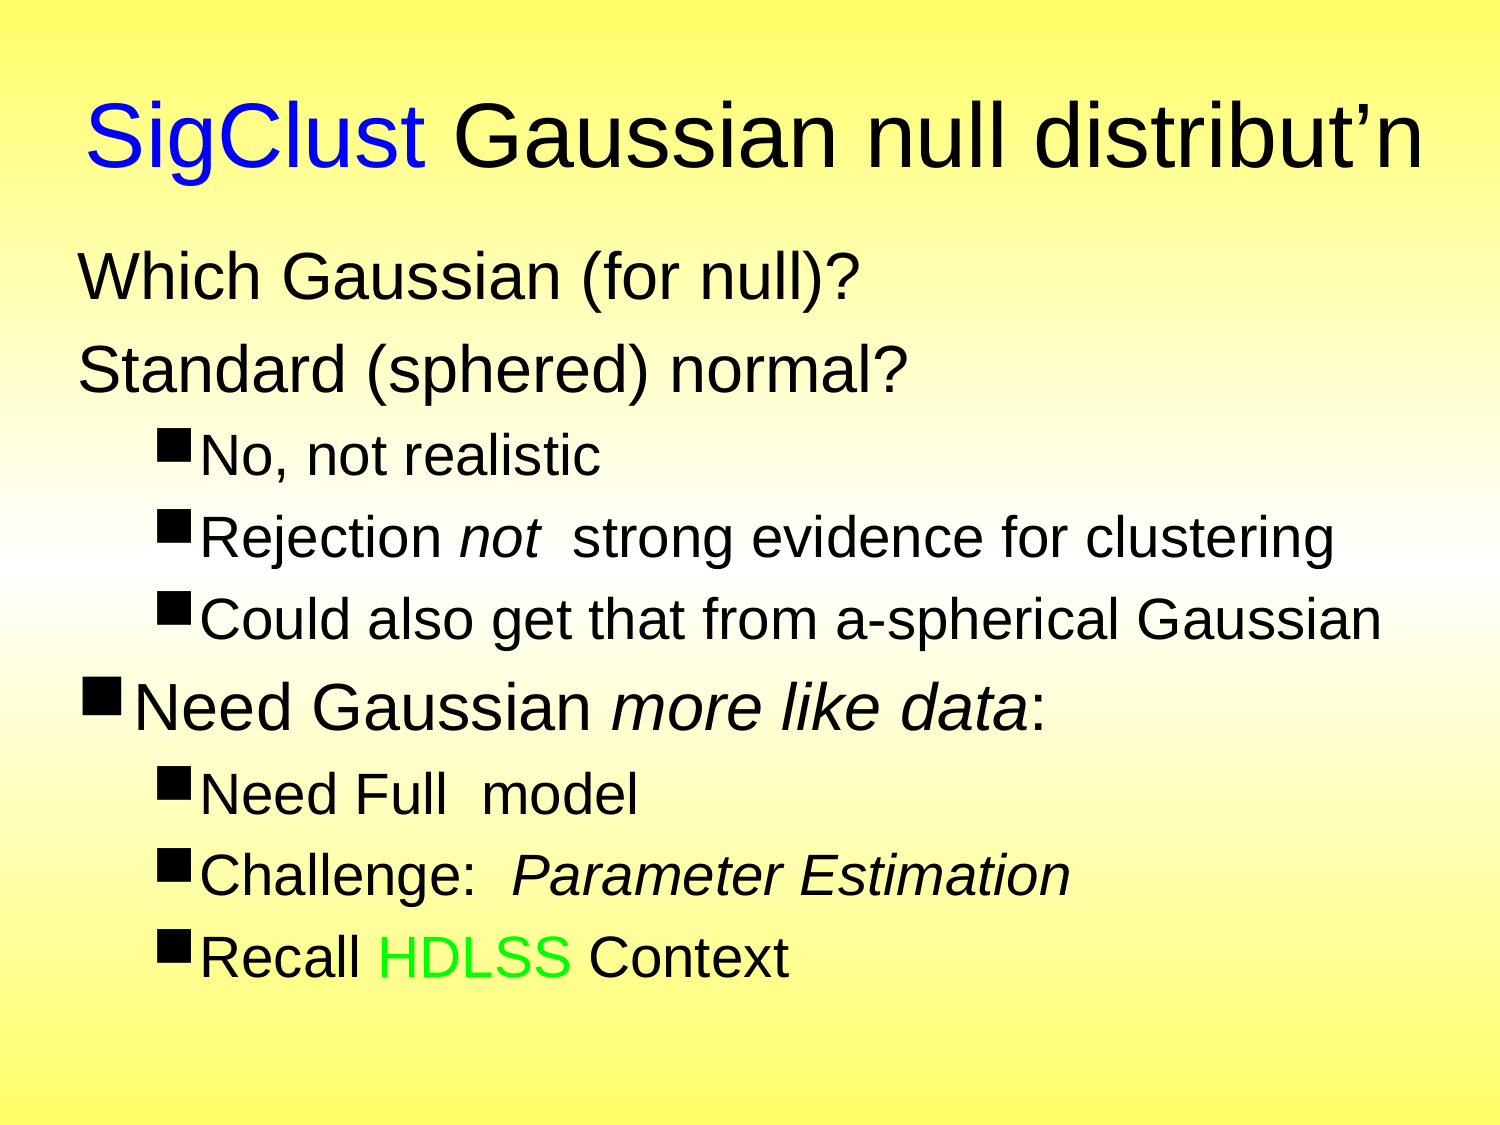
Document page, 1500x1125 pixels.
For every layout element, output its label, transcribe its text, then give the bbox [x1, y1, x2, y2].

title SigClust Gaussian null distribut’n [37, 24, 1475, 238]
